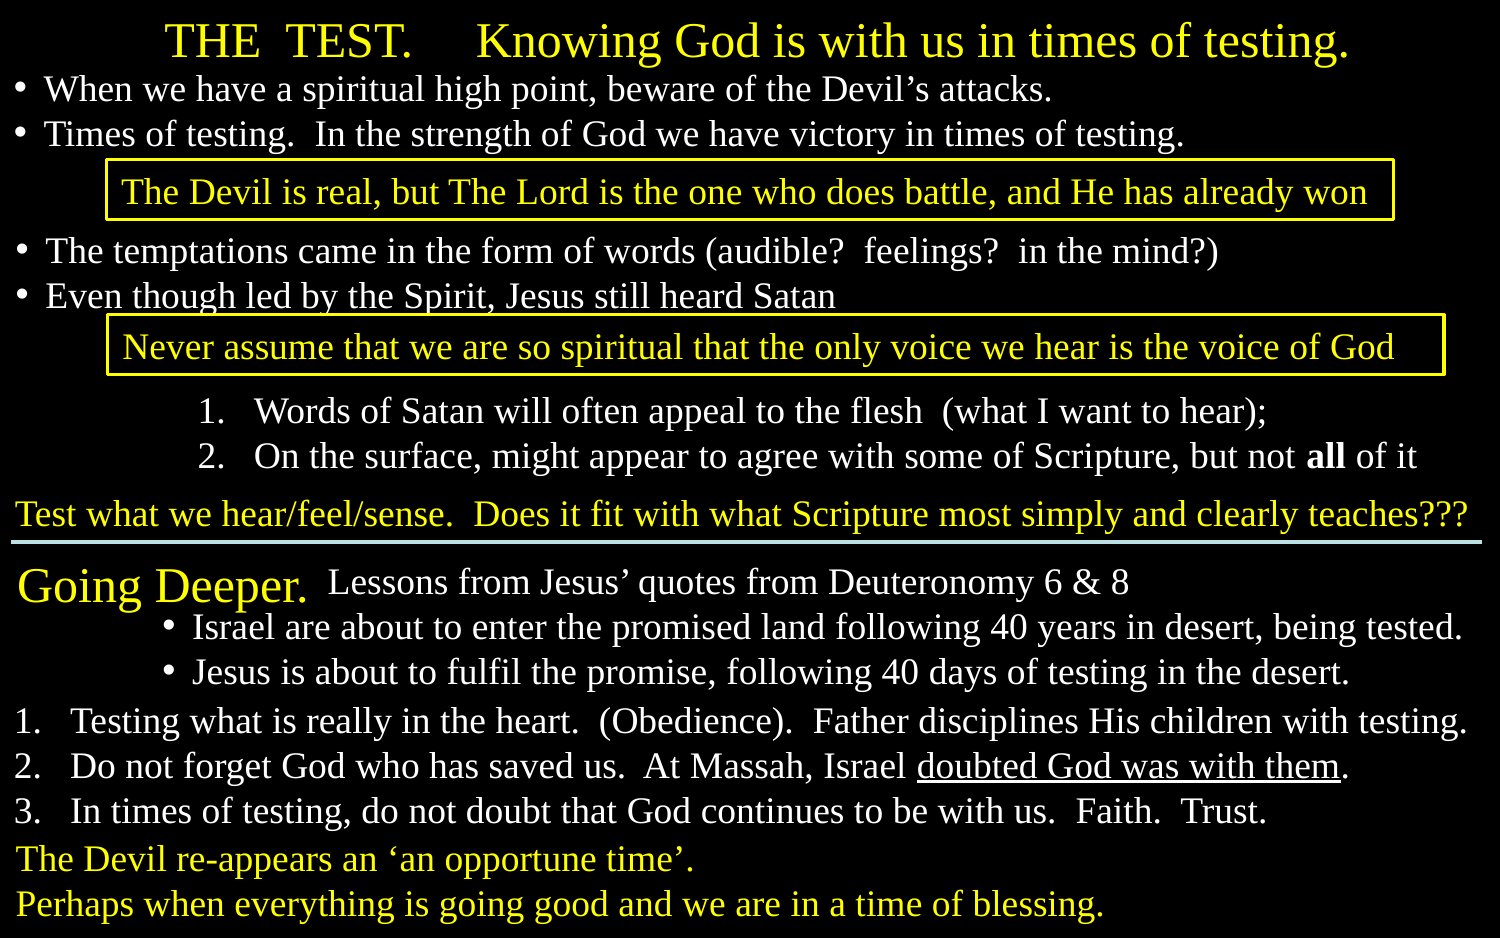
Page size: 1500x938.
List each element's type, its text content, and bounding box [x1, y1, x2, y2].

text_box When we have a spiritual high point, beware of the Devil’s attacks. Times of testing. In the strength of God we have victory in times of testing. [0, 56, 1498, 162]
text_box Test what we hear/feel/sense. Does it fit with what Scripture most simply and clearly teaches??? [0, 481, 1498, 541]
text_box Words of Satan will often appeal to the flesh (what I want to hear); On the surface, might appear to agree with some of Scripture, but not all of it [183, 379, 1500, 484]
text_box THE TEST. Knowing God is with us in times of testing. [17, 0, 1498, 56]
text_box Going Deeper. [2, 544, 325, 680]
text_box Israel are about to enter the promised land following 40 years in desert, being tested. Jesus is about to fulfil the promise, following 40 days of testing in the desert. [147, 594, 1498, 688]
text_box The temptations came in the form of words (audible? feelings? in the mind?) Even though led by the Spirit, Jesus still heard Satan [0, 218, 1499, 324]
text_box The Devil is real, but The Lord is the one who does battle, and He has already won [106, 159, 1394, 220]
text_box Never assume that we are so spiritual that the only voice we hear is the voice of God [107, 314, 1444, 375]
text_box Testing what is really in the heart. (Obedience). Father disciplines His children with testing. Do not forget God who has saved us. At Massah, Israel doubted God was with them. In times of testing, do not doubt that God continues to be with us. Faith. Trust. [0, 688, 1499, 827]
text_box The Devil re-appears an ‘an opportune time’. Perhaps when everything is going good and we are in a time of blessing. [0, 827, 1499, 932]
text_box Lessons from Jesus’ quotes from Deuteronomy 6 & 8 [325, 552, 1347, 594]
